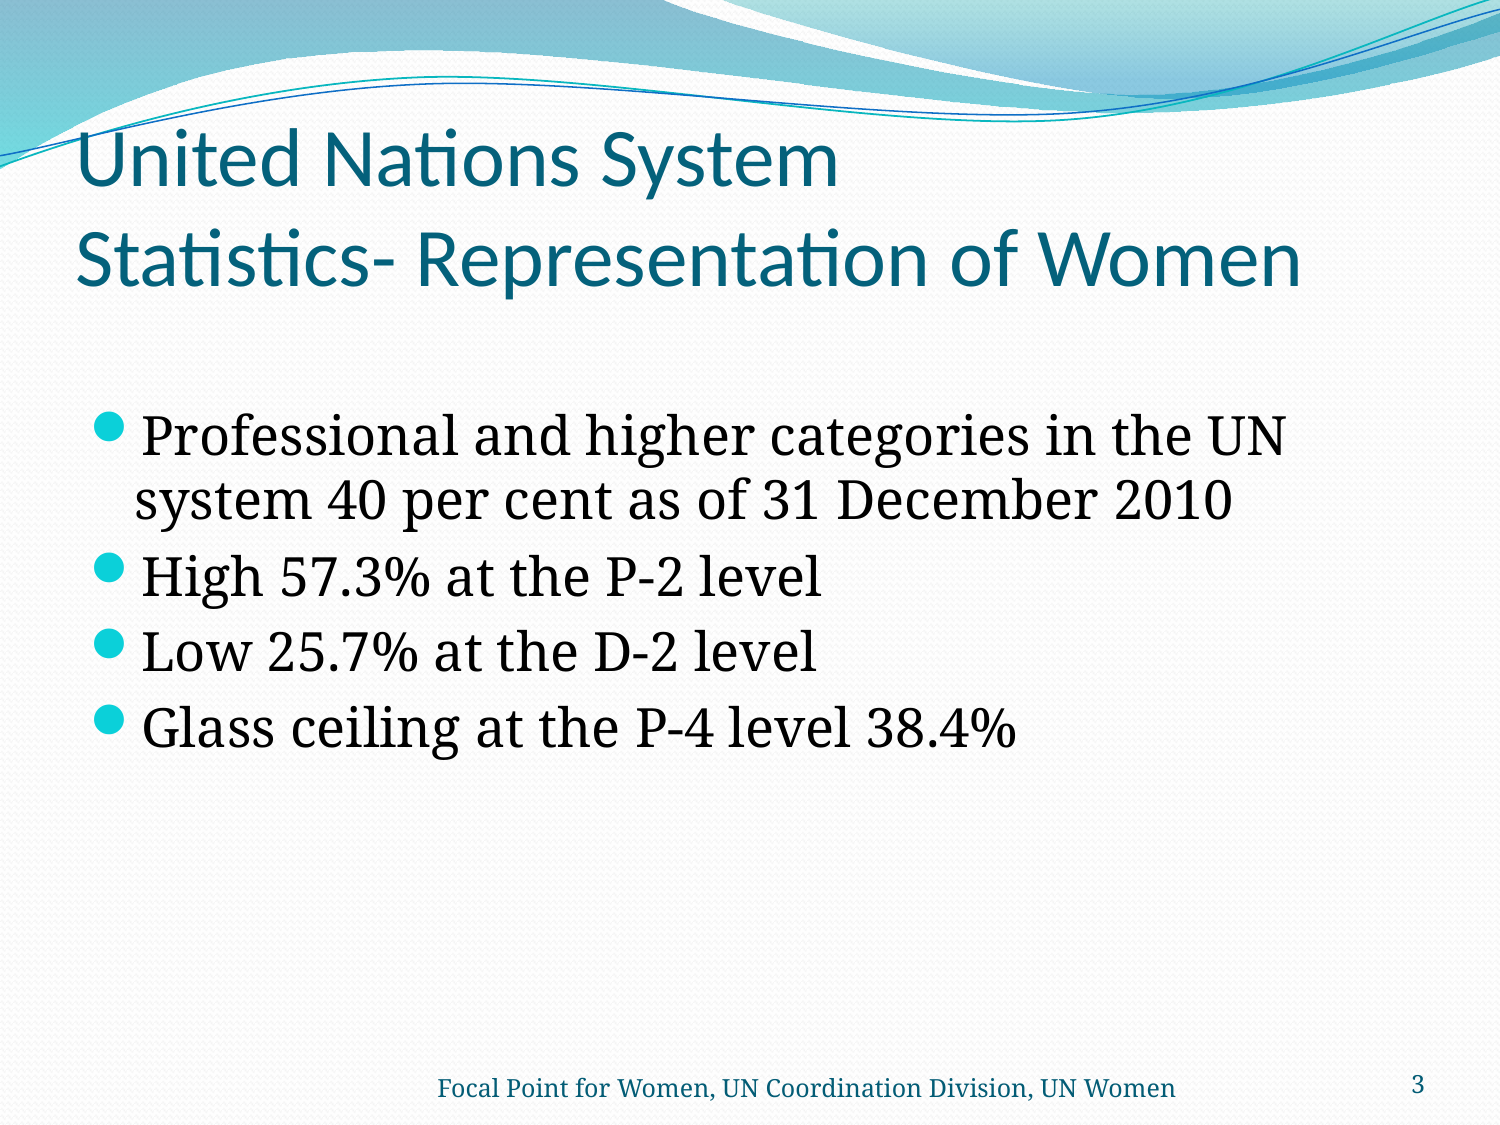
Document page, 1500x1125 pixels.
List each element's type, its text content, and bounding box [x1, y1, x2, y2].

title United Nations System Statistics- Representation of Women [75, 115, 1425, 303]
list Professional and higher categories in the UN system 40 per cent as of 31 December 2010 High 57.3% at the P-2 level Low 25.7% at the D-2 level Glass ceiling at the P-4 level 38.4% [75, 317, 1425, 1038]
footer Focal Point for Women, UN Coordination Division, UN Women [437, 1042, 1263, 1103]
slide_number 3 [1299, 1042, 1425, 1103]
